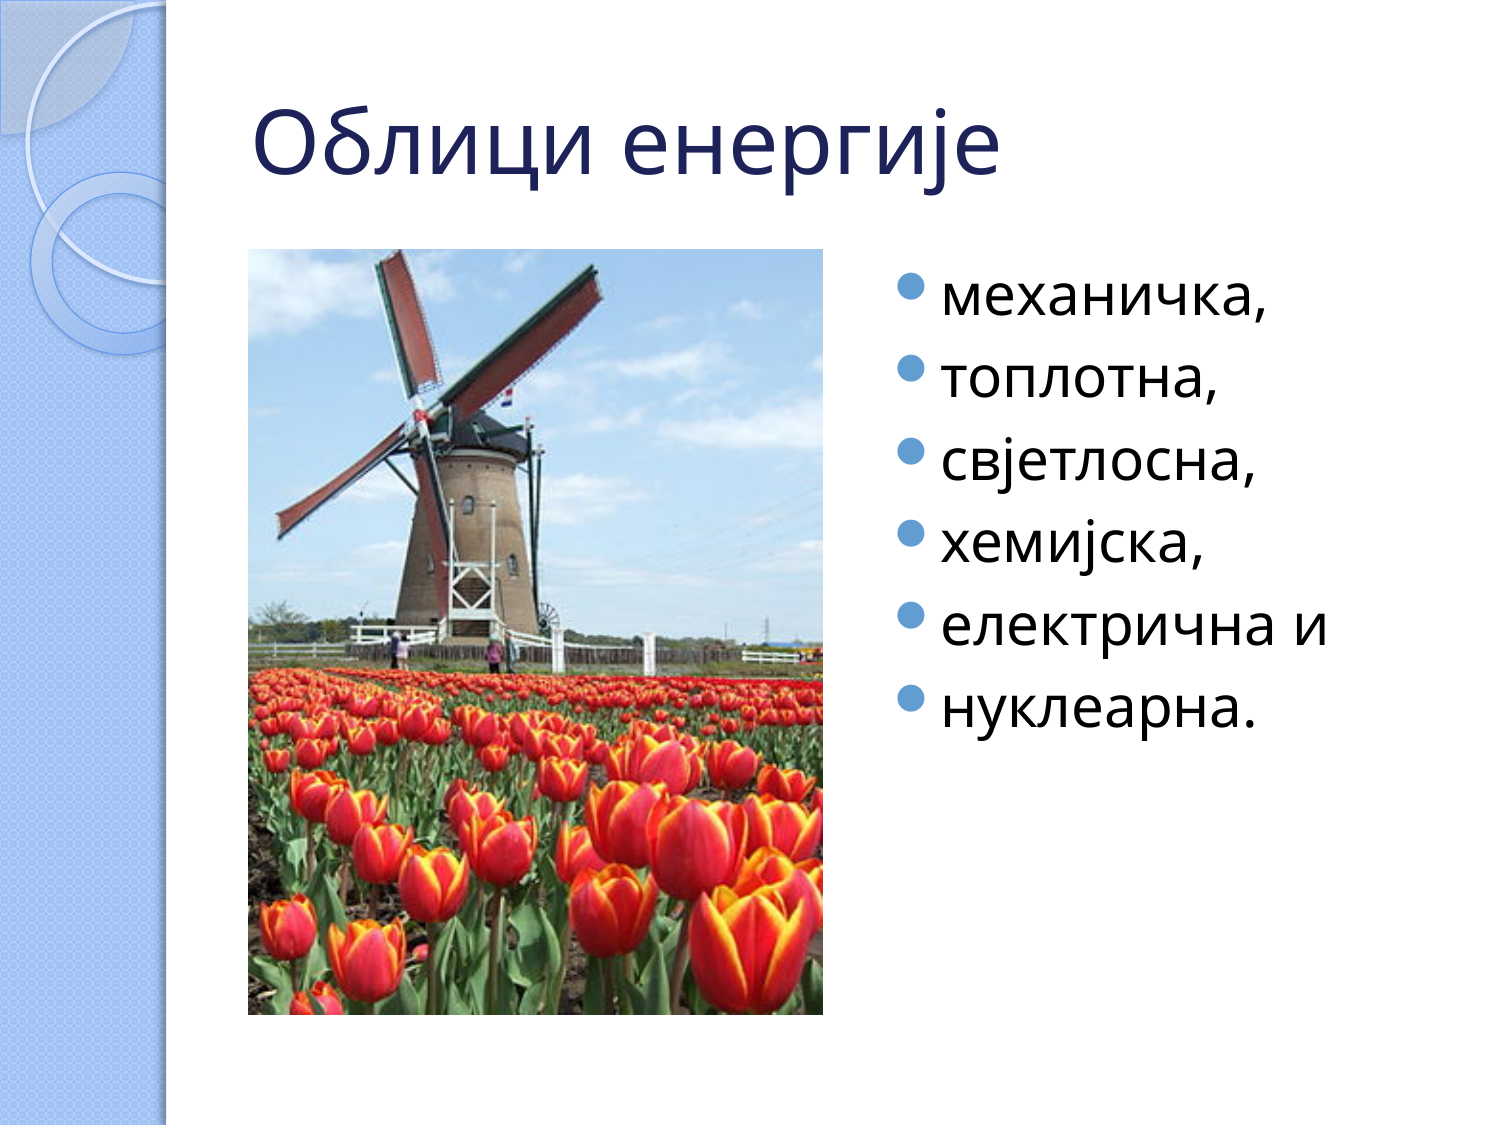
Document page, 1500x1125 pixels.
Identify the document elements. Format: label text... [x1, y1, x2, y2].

title Облици енергије [235, 45, 1466, 233]
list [248, 249, 823, 1016]
list механичка, топлотна, свјетлосна, хемијска, електрична и нуклеарна. [865, 249, 1466, 1015]
